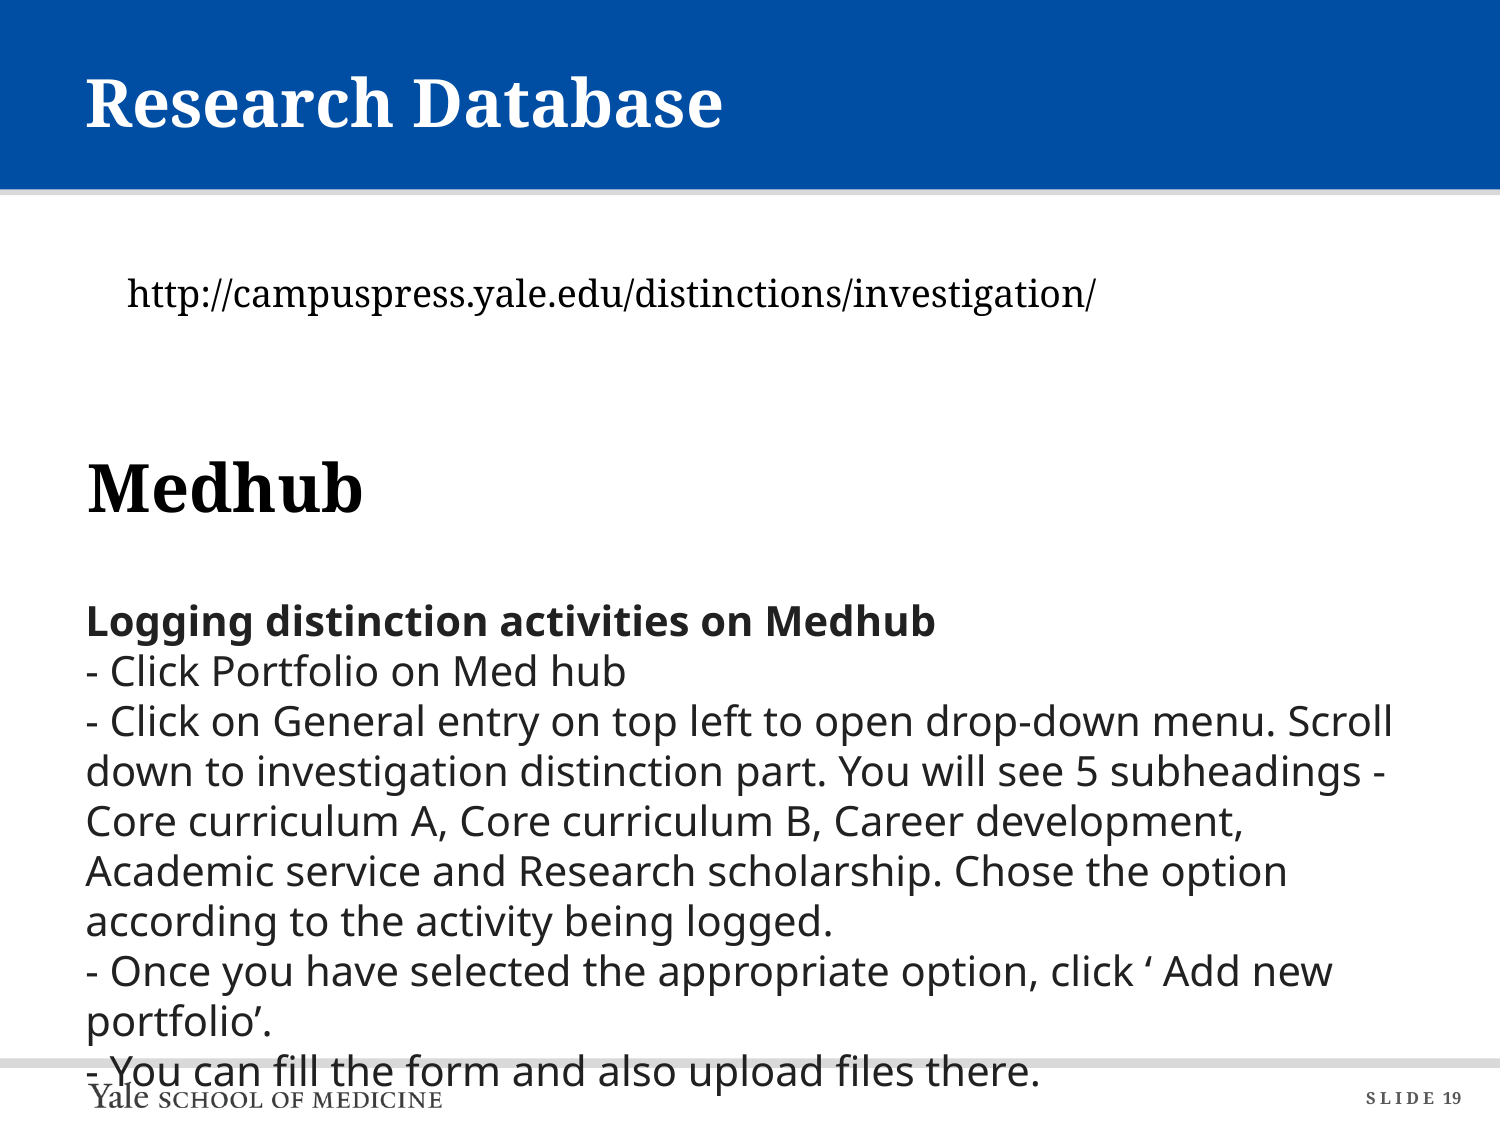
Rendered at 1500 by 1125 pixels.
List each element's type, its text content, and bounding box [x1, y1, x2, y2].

text_box Logging distinction activities on Medhub - Click Portfolio on Med hub - Click on General entry on top left to open drop-down menu. Scroll down to investigation distinction part. You will see 5 subheadings - Core curriculum A, Core curriculum B, Career development, Academic service and Research scholarship. Chose the option according to the activity being logged. - Once you have selected the appropriate option, click ‘ Add new portfolio’. - You can fill the form and also upload files there. [70, 587, 1438, 1103]
title Research Database [69, 25, 1406, 177]
picture [88, 1103, 442, 1108]
text_box Medhub [72, 410, 1408, 561]
text_box http://campuspress.yale.edu/distinctions/investigation/ [112, 262, 1363, 323]
